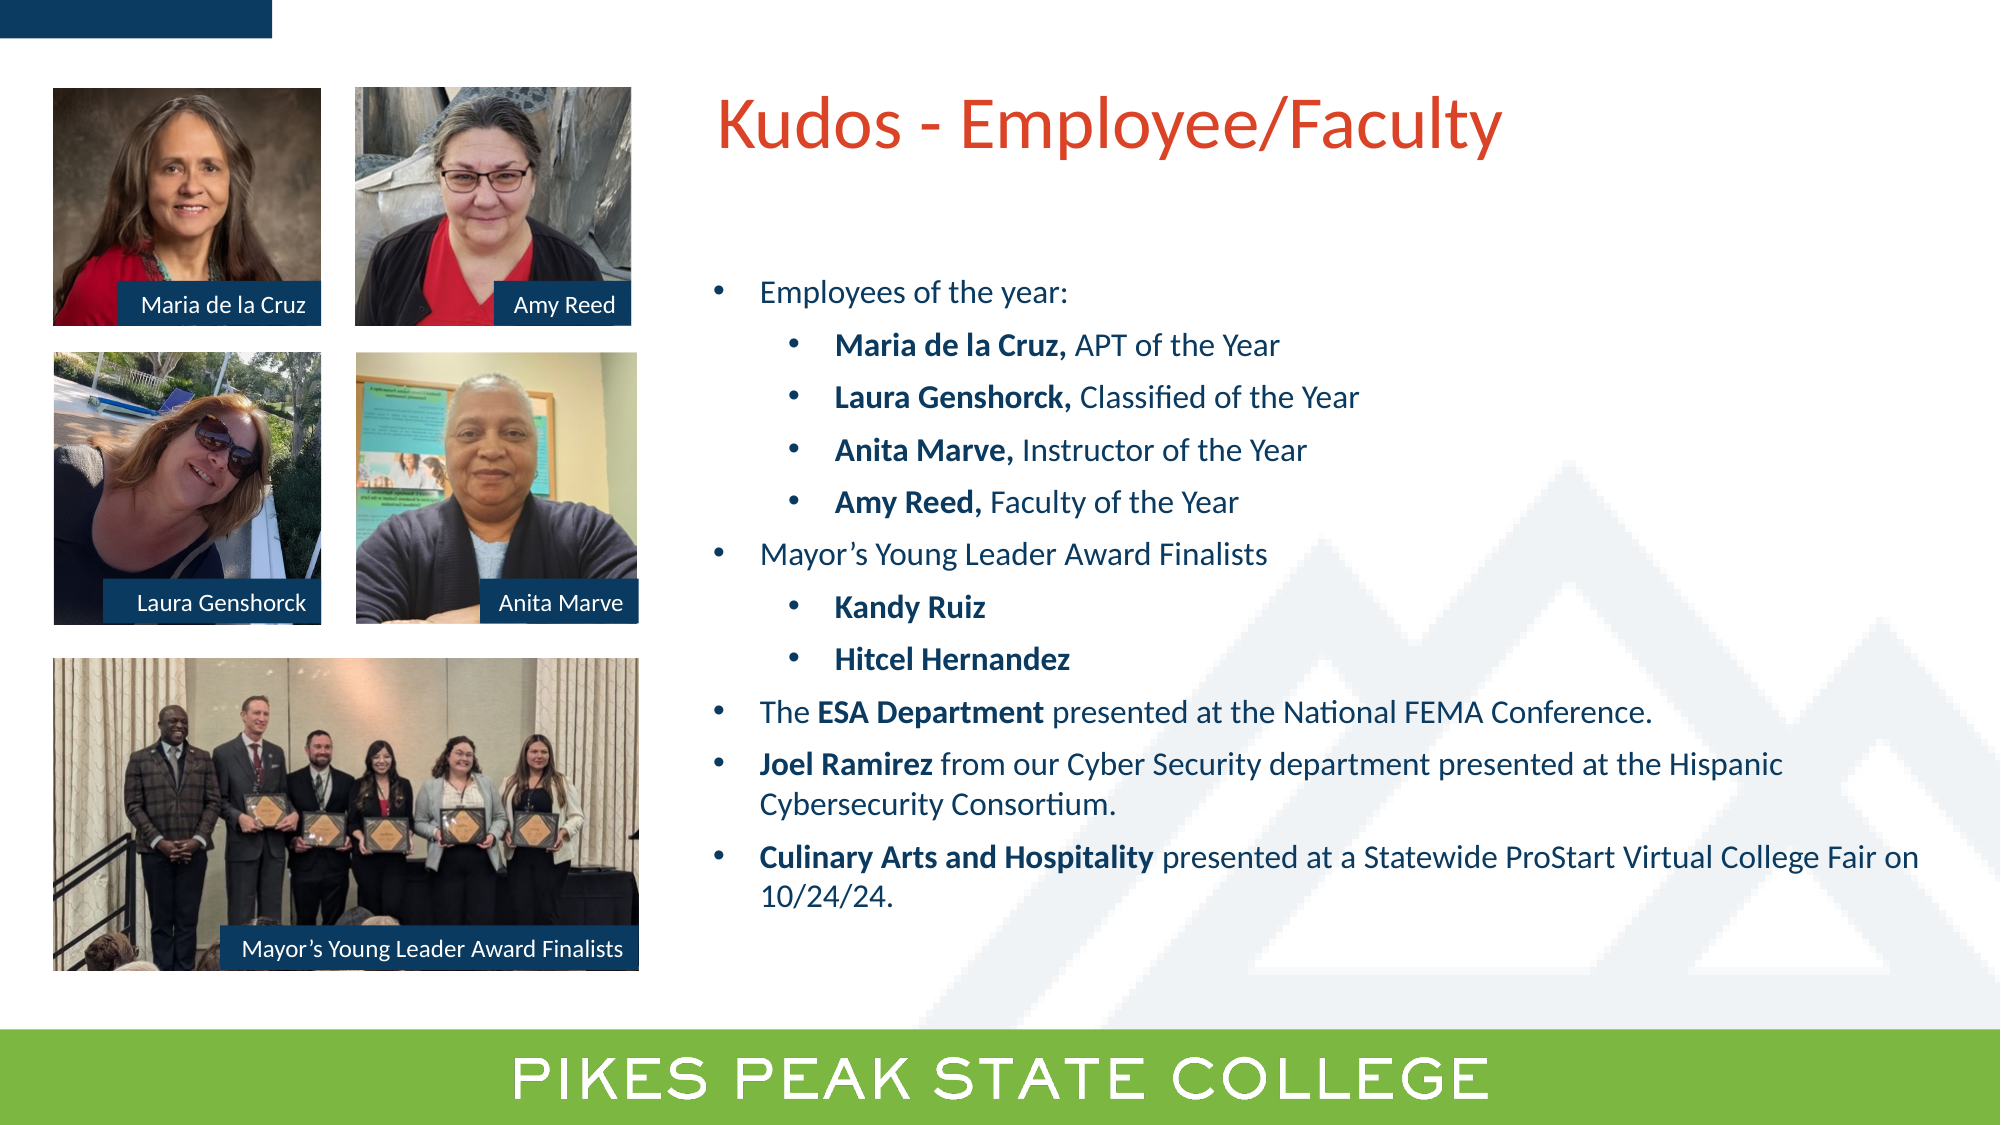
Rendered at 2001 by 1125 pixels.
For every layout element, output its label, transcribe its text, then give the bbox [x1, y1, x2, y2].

title Kudos - Employee/Faculty [702, 41, 1827, 207]
picture [355, 87, 632, 326]
picture [53, 352, 322, 625]
picture [356, 347, 637, 629]
text_box Anita Marve [633, 578, 639, 624]
picture [53, 658, 639, 971]
text_box Employees of the year: Maria de la Cruz, APT of the Year Laura Genshorck, Classified of the Year Anita Marve, Instructor of the Year Amy Reed, Faculty of the Year Mayor’s Young Leader Award Finalists Kandy Ruiz Hitcel Hernandez The ESA Department presented at the National FEMA Conference. Joel Ramirez from our Cyber Security department presented at the Hispanic Cybersecurity Consortium. Culinary Arts and Hospitality presented at a Statewide ProStart Virtual College Fair on 10/24/24. [698, 207, 1946, 978]
picture [53, 87, 322, 327]
